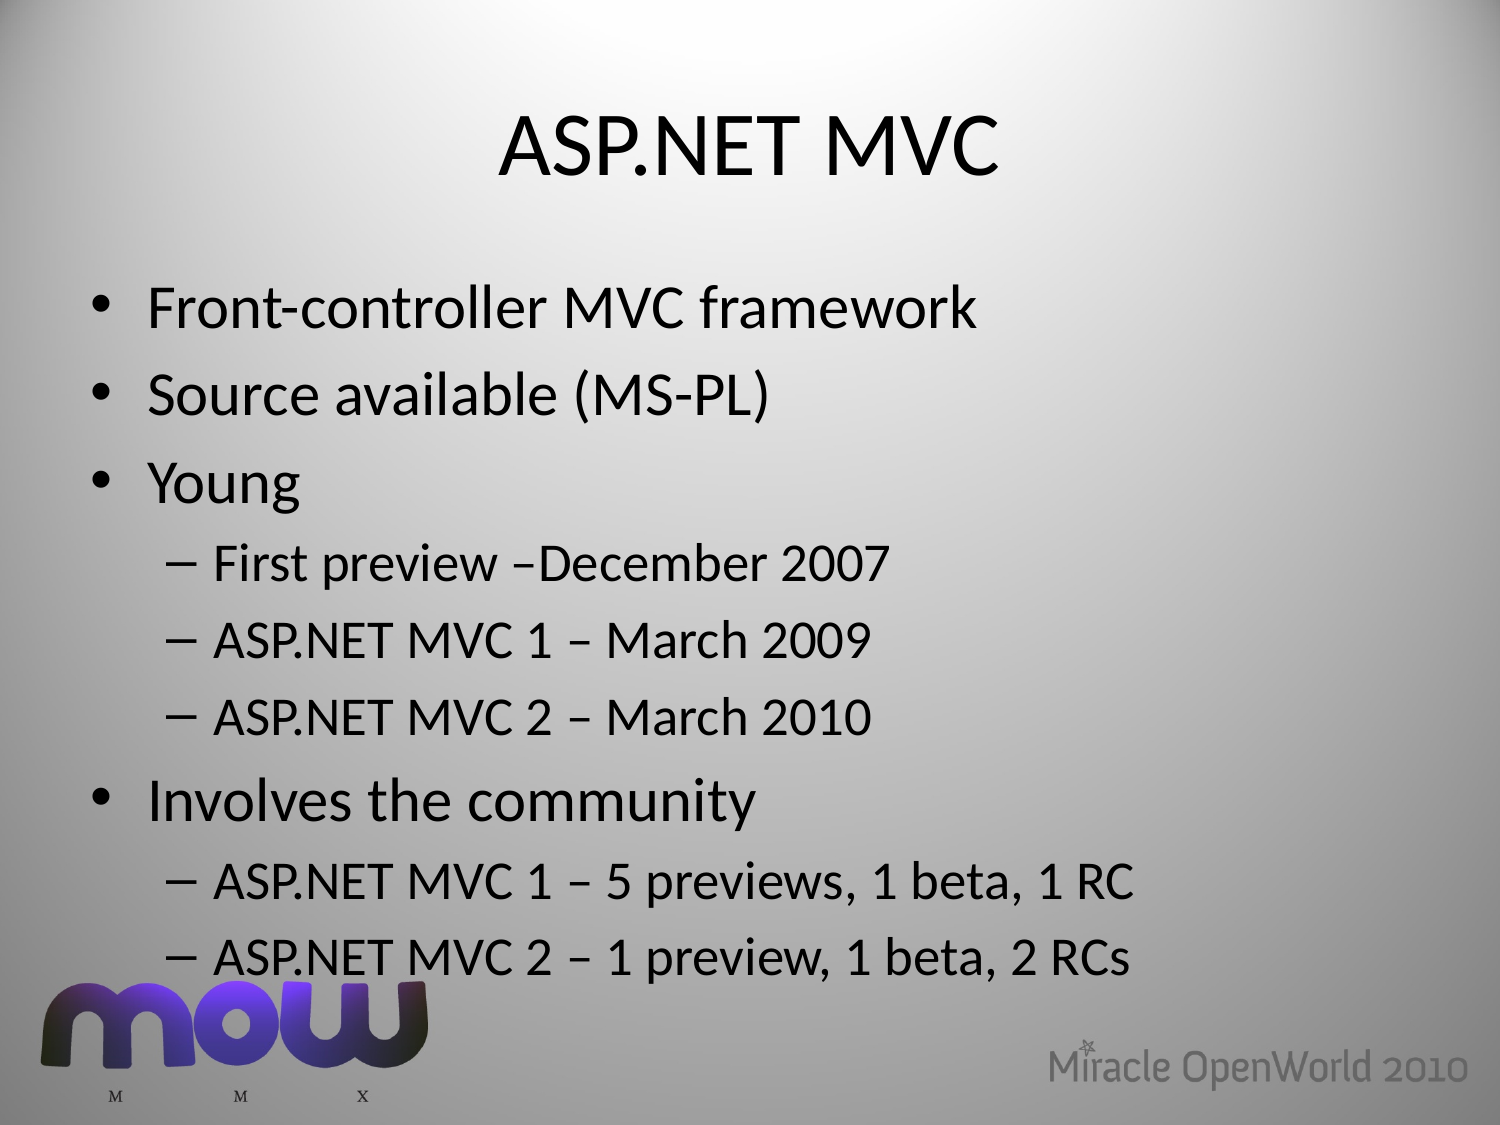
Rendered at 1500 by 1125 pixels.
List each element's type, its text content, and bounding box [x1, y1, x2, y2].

list Front-controller MVC framework Source available (MS-PL) Young First preview –December 2007 ASP.NET MVC 1 – March 2009 ASP.NET MVC 2 – March 2010 Involves the community ASP.NET MVC 1 – 5 previews, 1 beta, 1 RC ASP.NET MVC 2 – 1 preview, 1 beta, 2 RCs [75, 257, 1425, 1001]
title ASP.NET MVC [75, 45, 1425, 233]
picture [0, 0, 1500, 1125]
